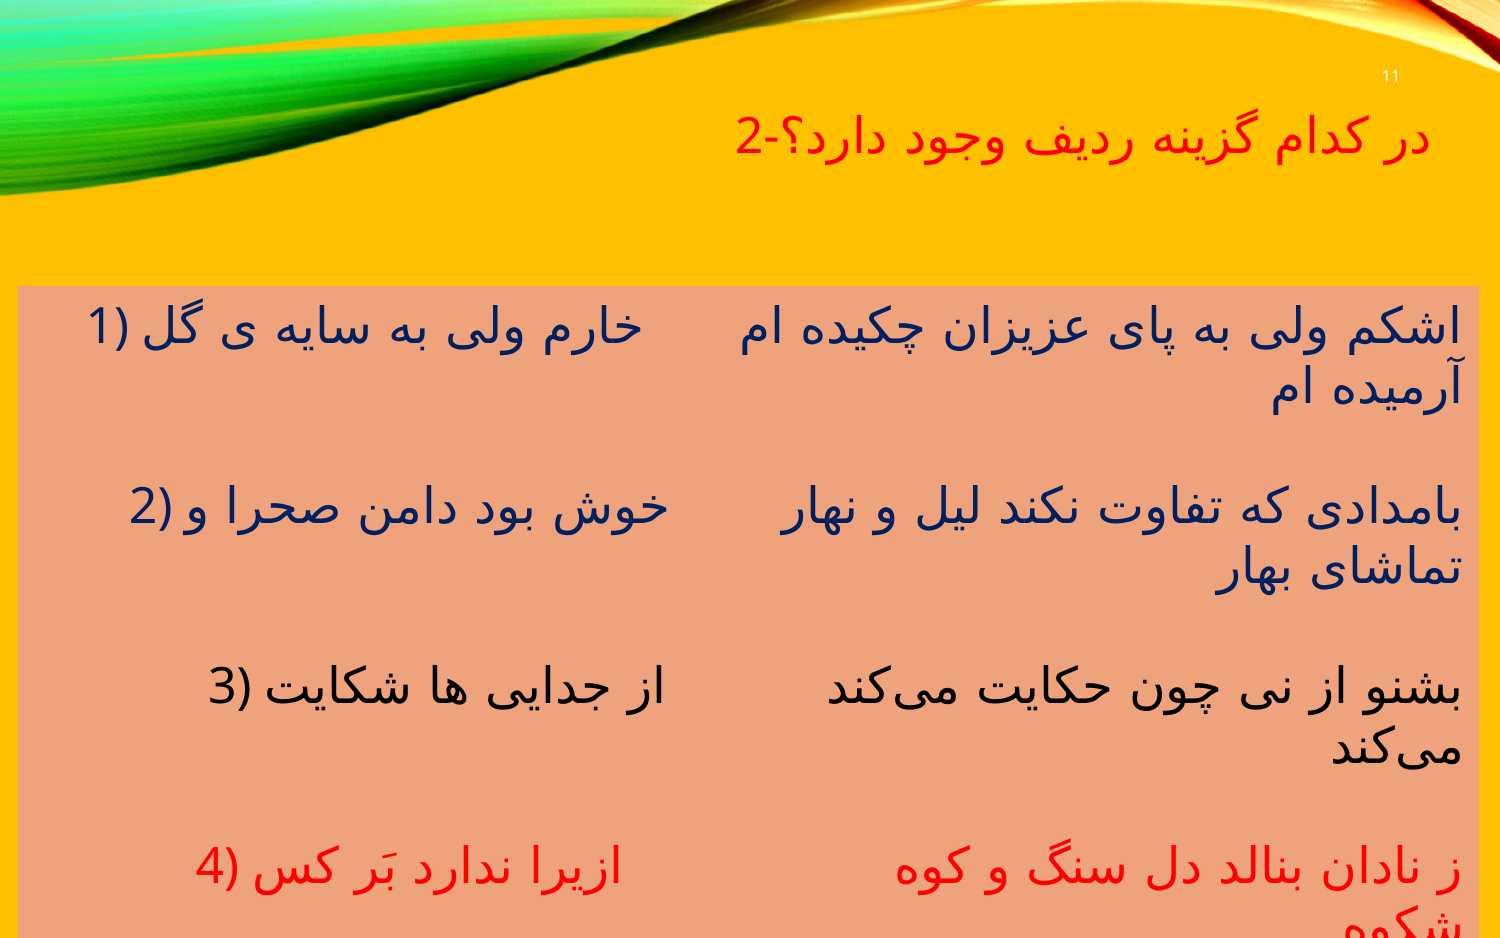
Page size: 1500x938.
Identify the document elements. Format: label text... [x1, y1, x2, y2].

text_box 2-در کدام گزینه ردیف وجود دارد؟ [719, 95, 1448, 171]
picture [0, 0, 1500, 197]
slide_number 11 [1078, 52, 1416, 102]
footer مدرس : مسعود پادری [84, 868, 1041, 919]
text_box 1) اشکم ولی به پای عزیزان چکیده ام خارم ولی به سایه ی گل آرمیده ام 2) بامدادی که تفاوت نکند لیل و نهار خوش بود دامن صحرا و تماشای بهار 3) بشنو از نی چون حکایت می‌کند از جدایی ها شکایت می‌کند 4) ز نادان بنالد دل سنگ و کوه ازیرا ندارد بَر کس شکوه [17, 285, 1479, 938]
